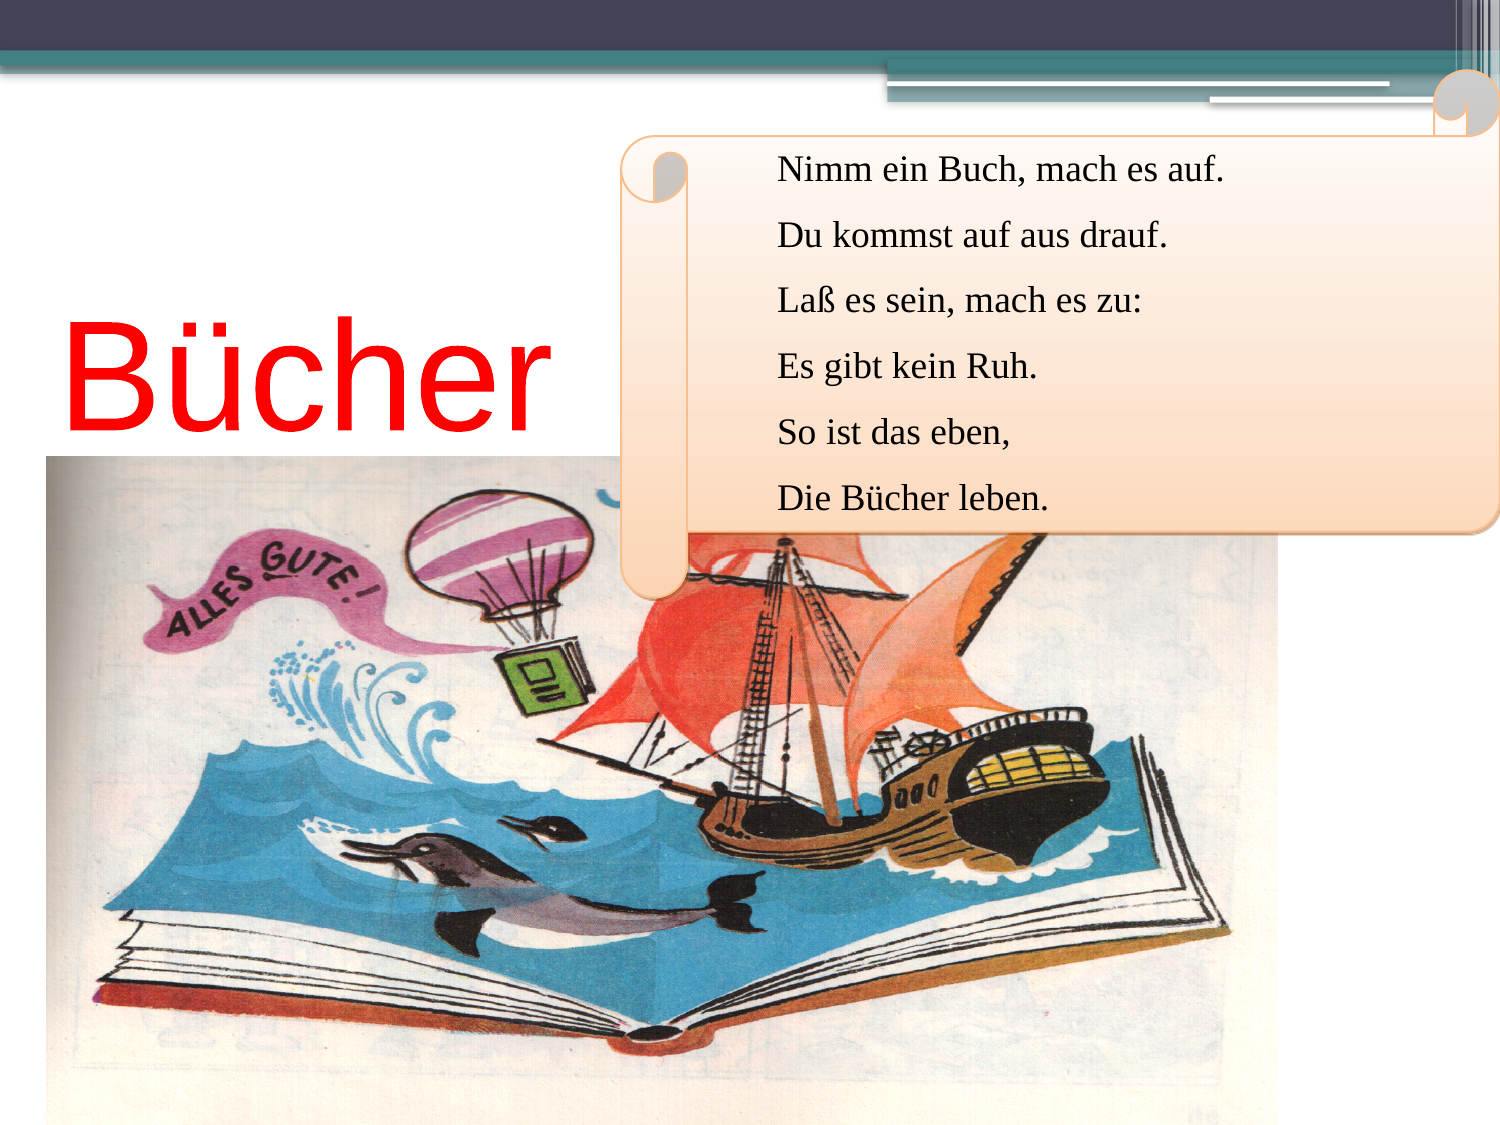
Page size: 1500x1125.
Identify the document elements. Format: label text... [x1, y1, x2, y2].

text_box Nimm ein Buch, mach es auf. Du kommst auf aus drauf. Laß es sein, mach es zu: Es gibt kein Ruh. So ist das eben, Die Bücher leben. [621, 70, 1500, 532]
picture [46, 456, 1278, 1125]
